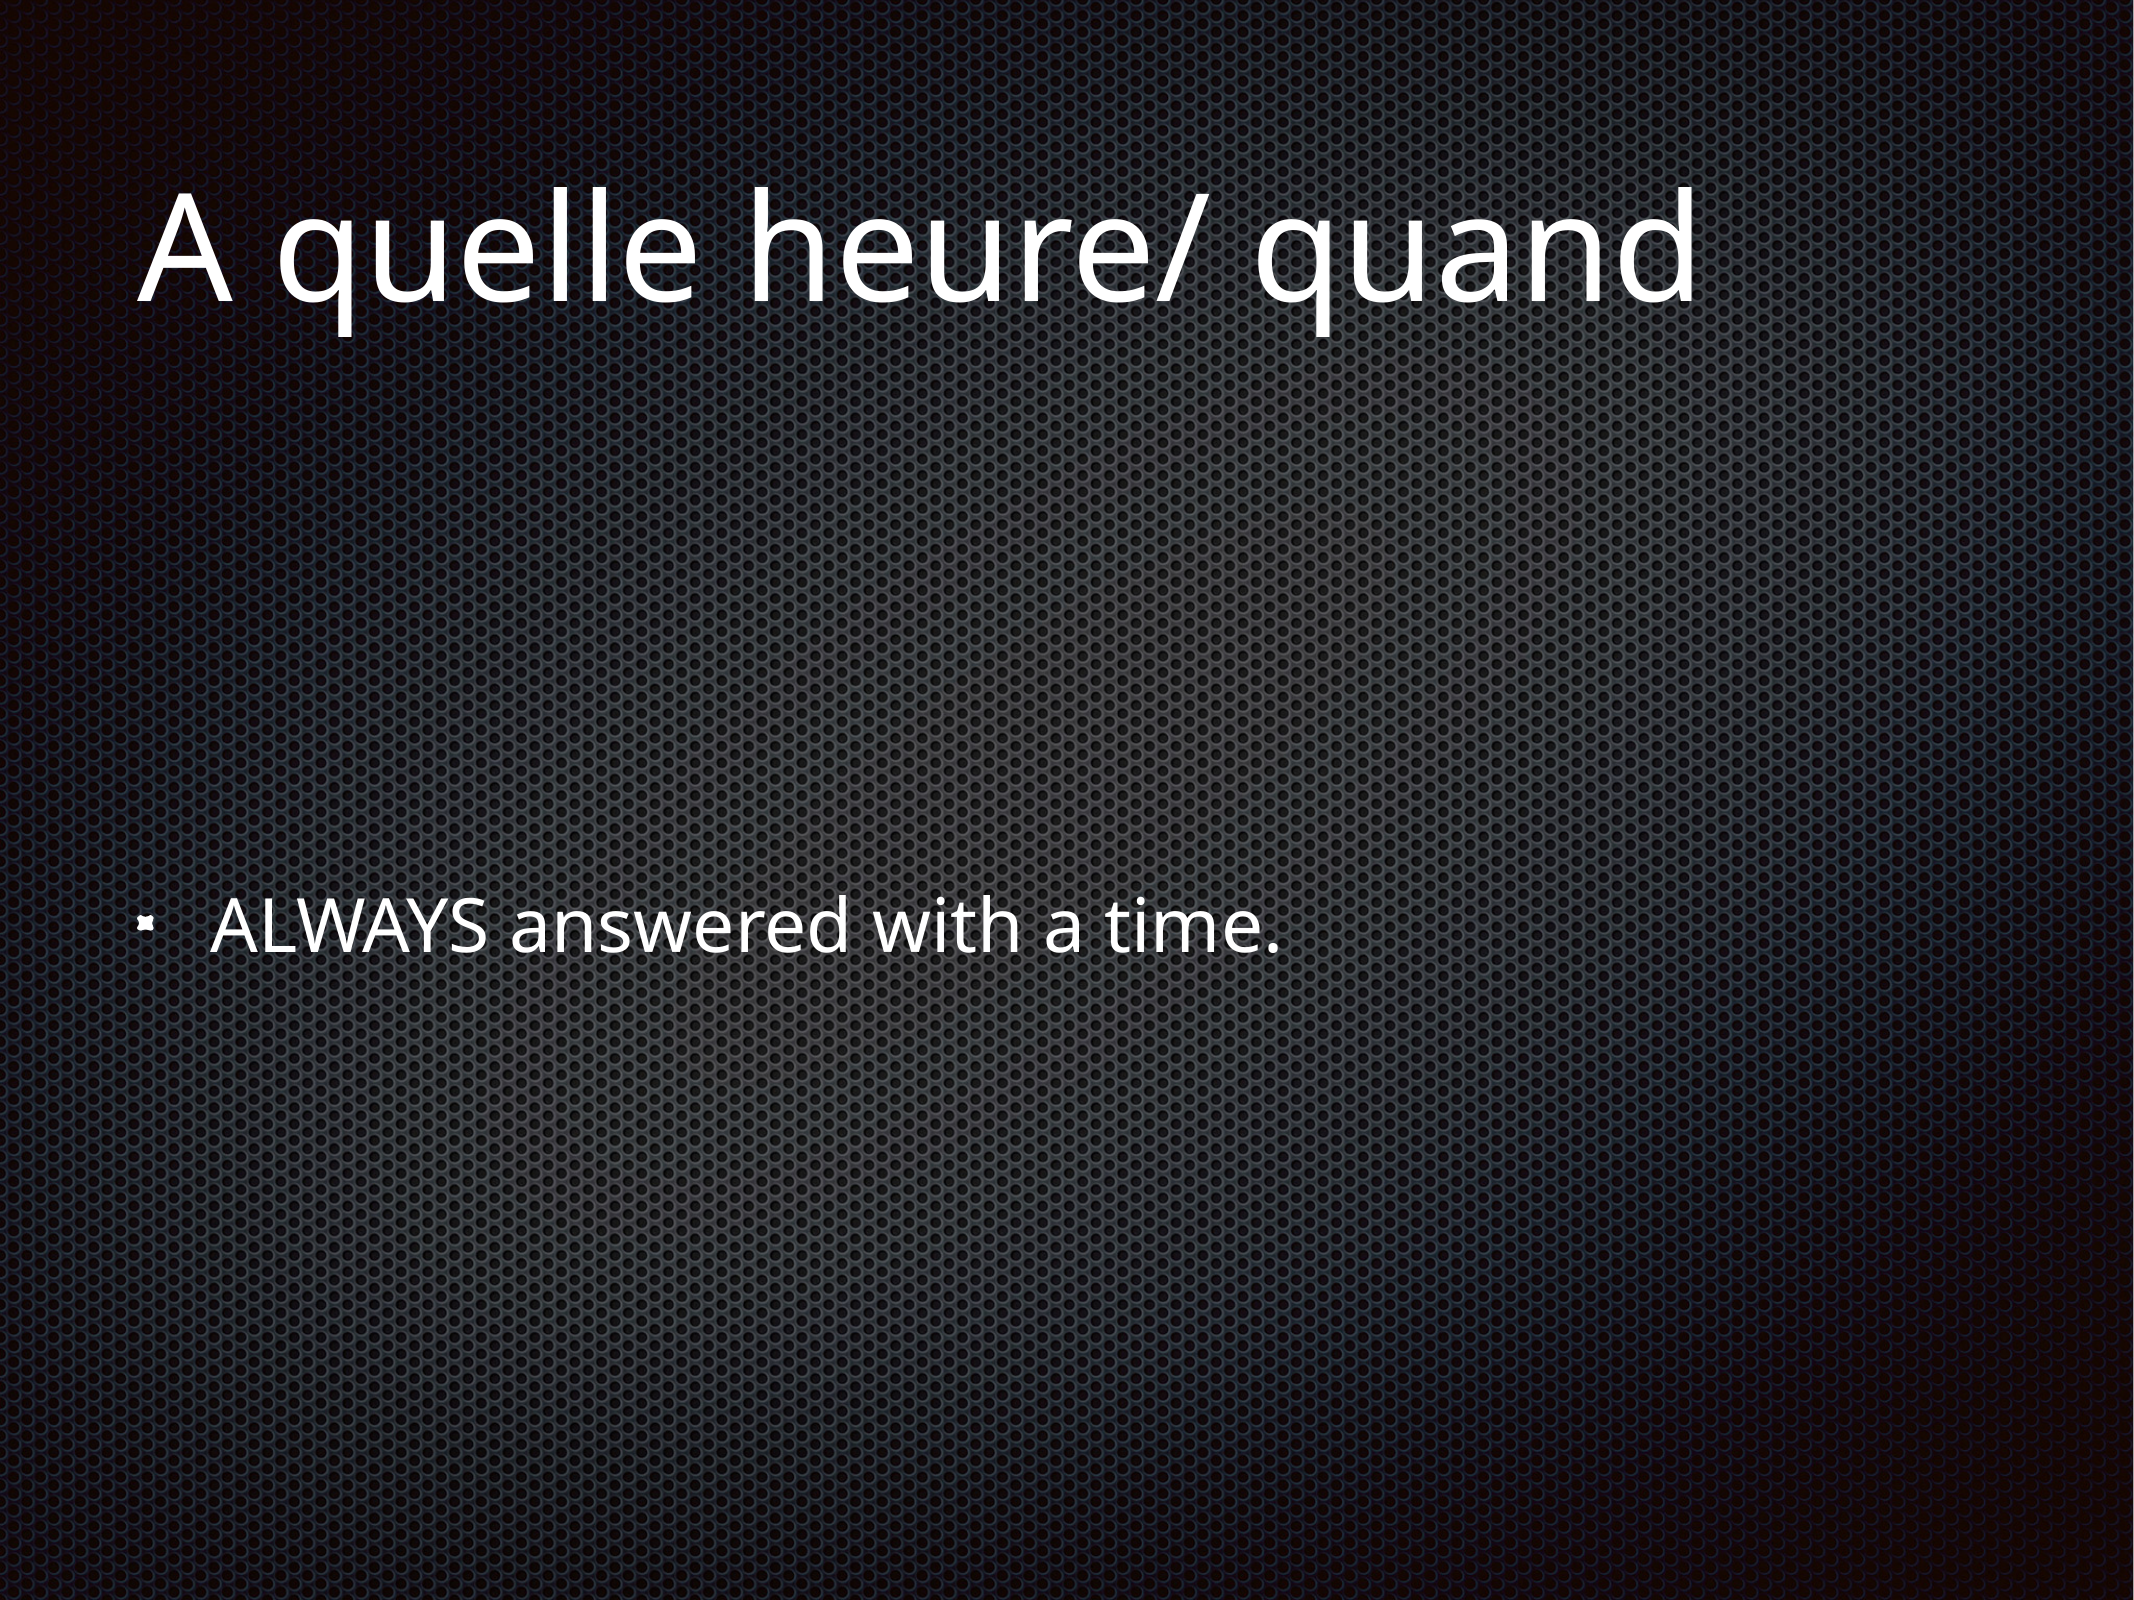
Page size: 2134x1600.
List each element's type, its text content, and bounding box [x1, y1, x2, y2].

title A quelle heure/ quand [128, 41, 2005, 443]
list ALWAYS answered with a time. [128, 453, 2005, 1393]
picture [0, 0, 2134, 1600]
